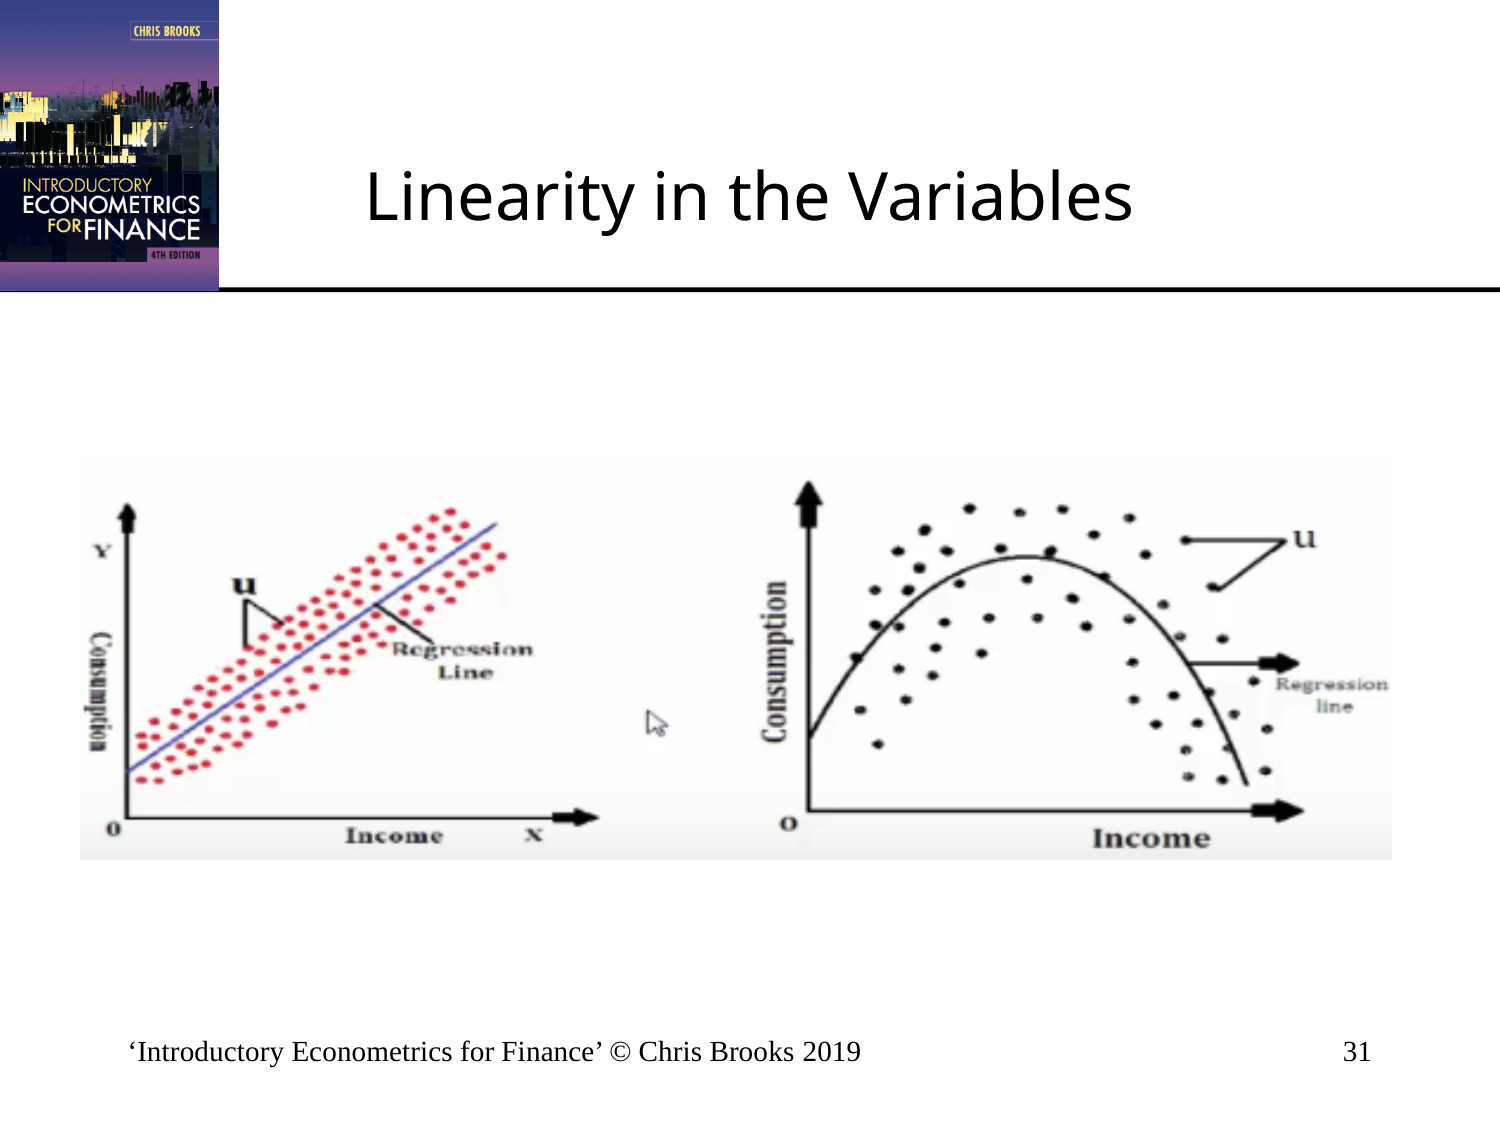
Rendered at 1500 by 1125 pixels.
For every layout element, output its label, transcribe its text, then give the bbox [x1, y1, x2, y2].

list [79, 444, 1392, 870]
slide_number ‘Introductory Econometrics for Finance’ © Chris Brooks 2019 [112, 1024, 963, 1101]
slide_number 31 [1074, 1024, 1388, 1101]
picture [0, 0, 219, 291]
title Linearity in the Variables [112, 99, 1388, 288]
